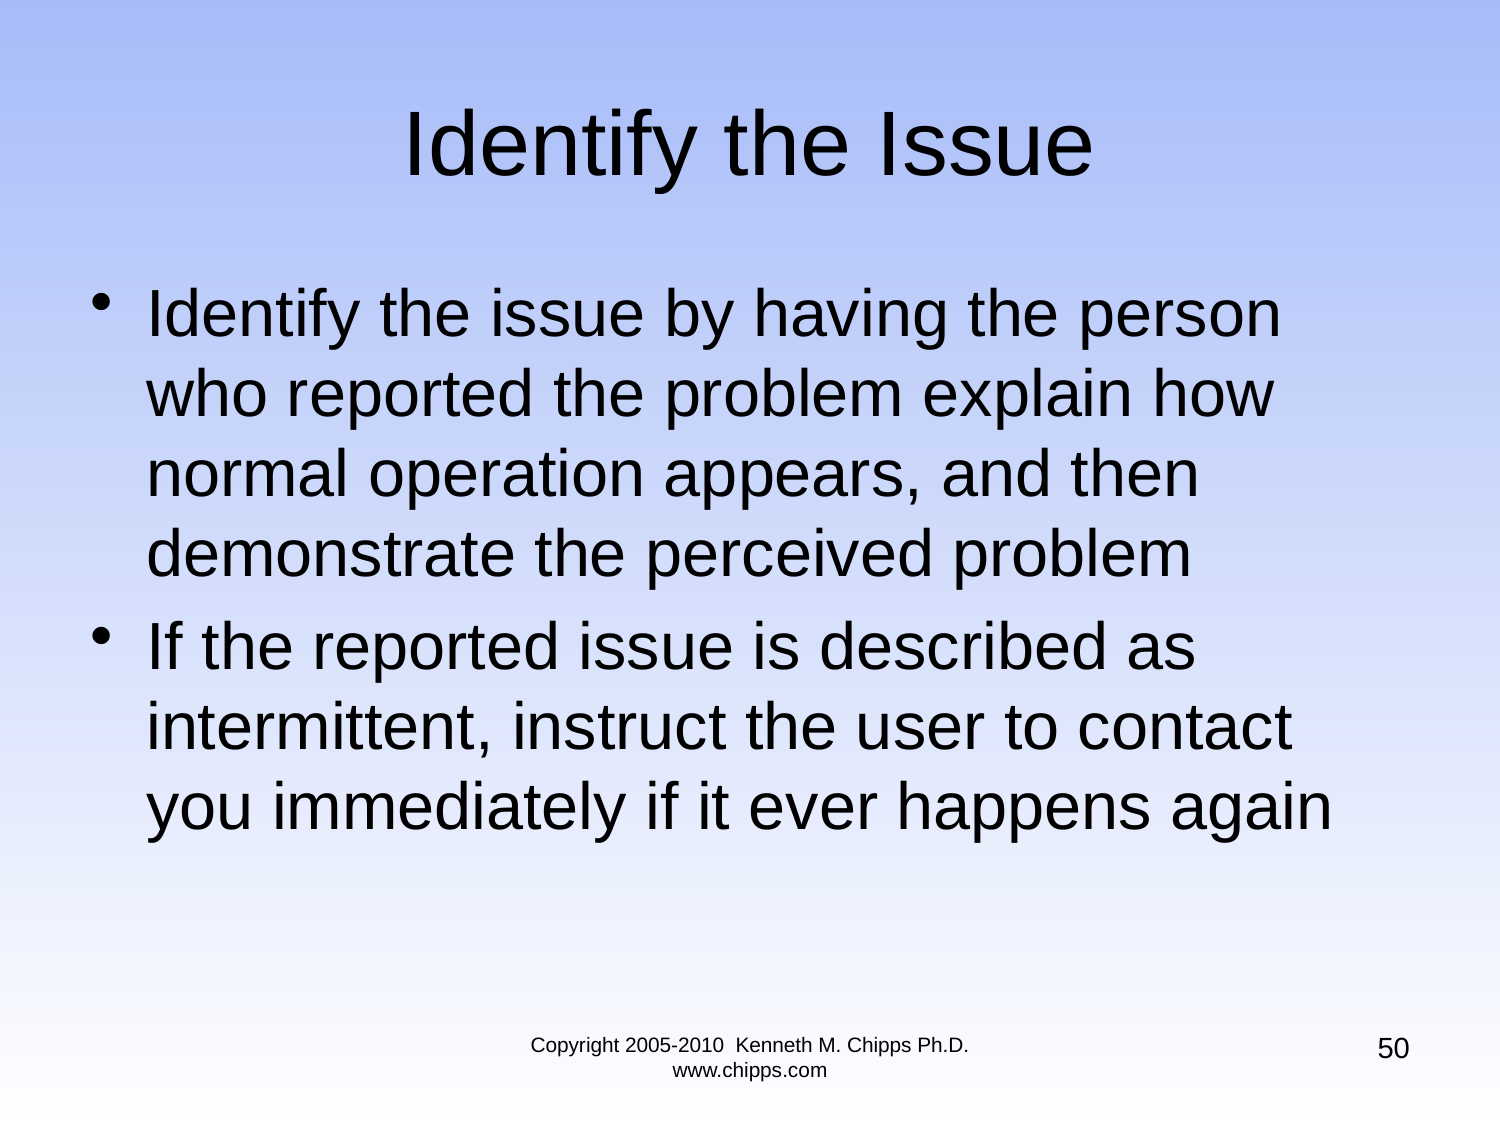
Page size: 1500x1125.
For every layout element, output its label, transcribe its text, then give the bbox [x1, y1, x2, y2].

list Identify the issue by having the person who reported the problem explain how normal operation appears, and then demonstrate the perceived problem If the reported issue is described as intermittent, instruct the user to contact you immediately if it ever happens again [75, 262, 1425, 1005]
slide_number 50 [1074, 1021, 1426, 1101]
footer Copyright 2005-2010 Kenneth M. Chipps Ph.D. www.chipps.com [449, 1024, 1051, 1103]
title Identify the Issue [75, 45, 1425, 233]
